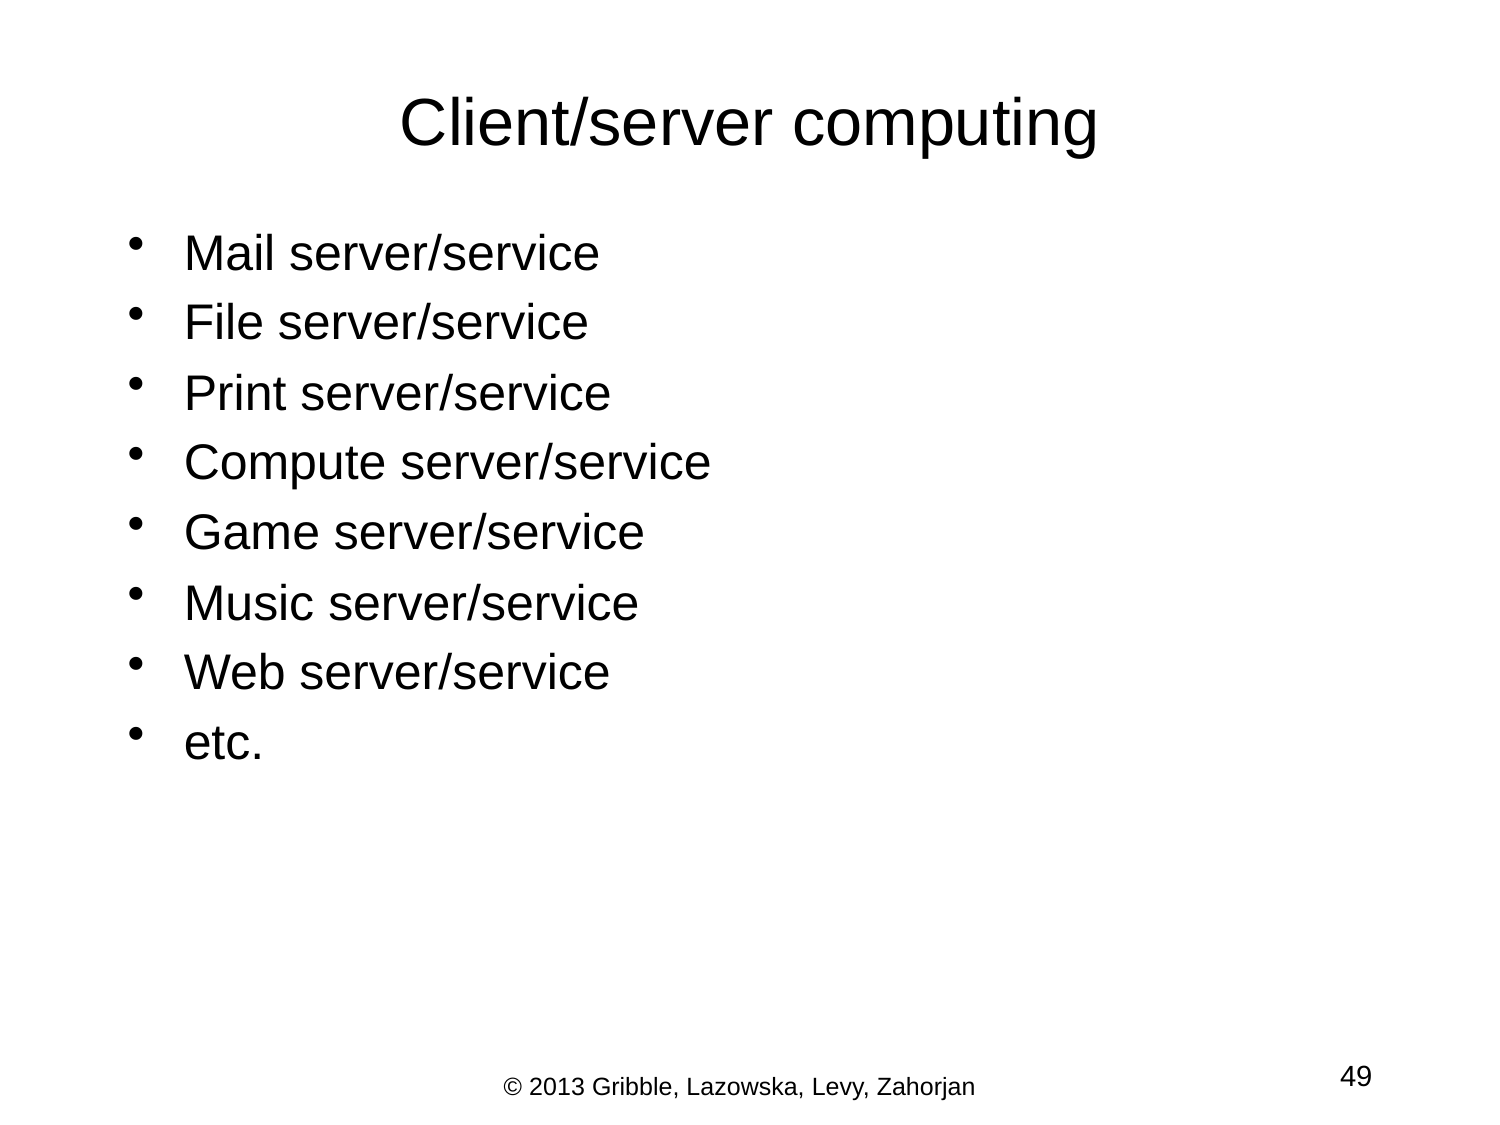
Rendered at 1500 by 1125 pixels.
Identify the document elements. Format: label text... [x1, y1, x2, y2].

list Mail server/service File server/service Print server/service Compute server/service Game server/service Music server/service Web server/service etc. [112, 212, 1388, 1025]
slide_number 49 [1074, 1050, 1388, 1100]
footer © 2013 Gribble, Lazowska, Levy, Zahorjan [437, 1062, 1050, 1088]
title Client/server computing [112, 62, 1388, 175]
